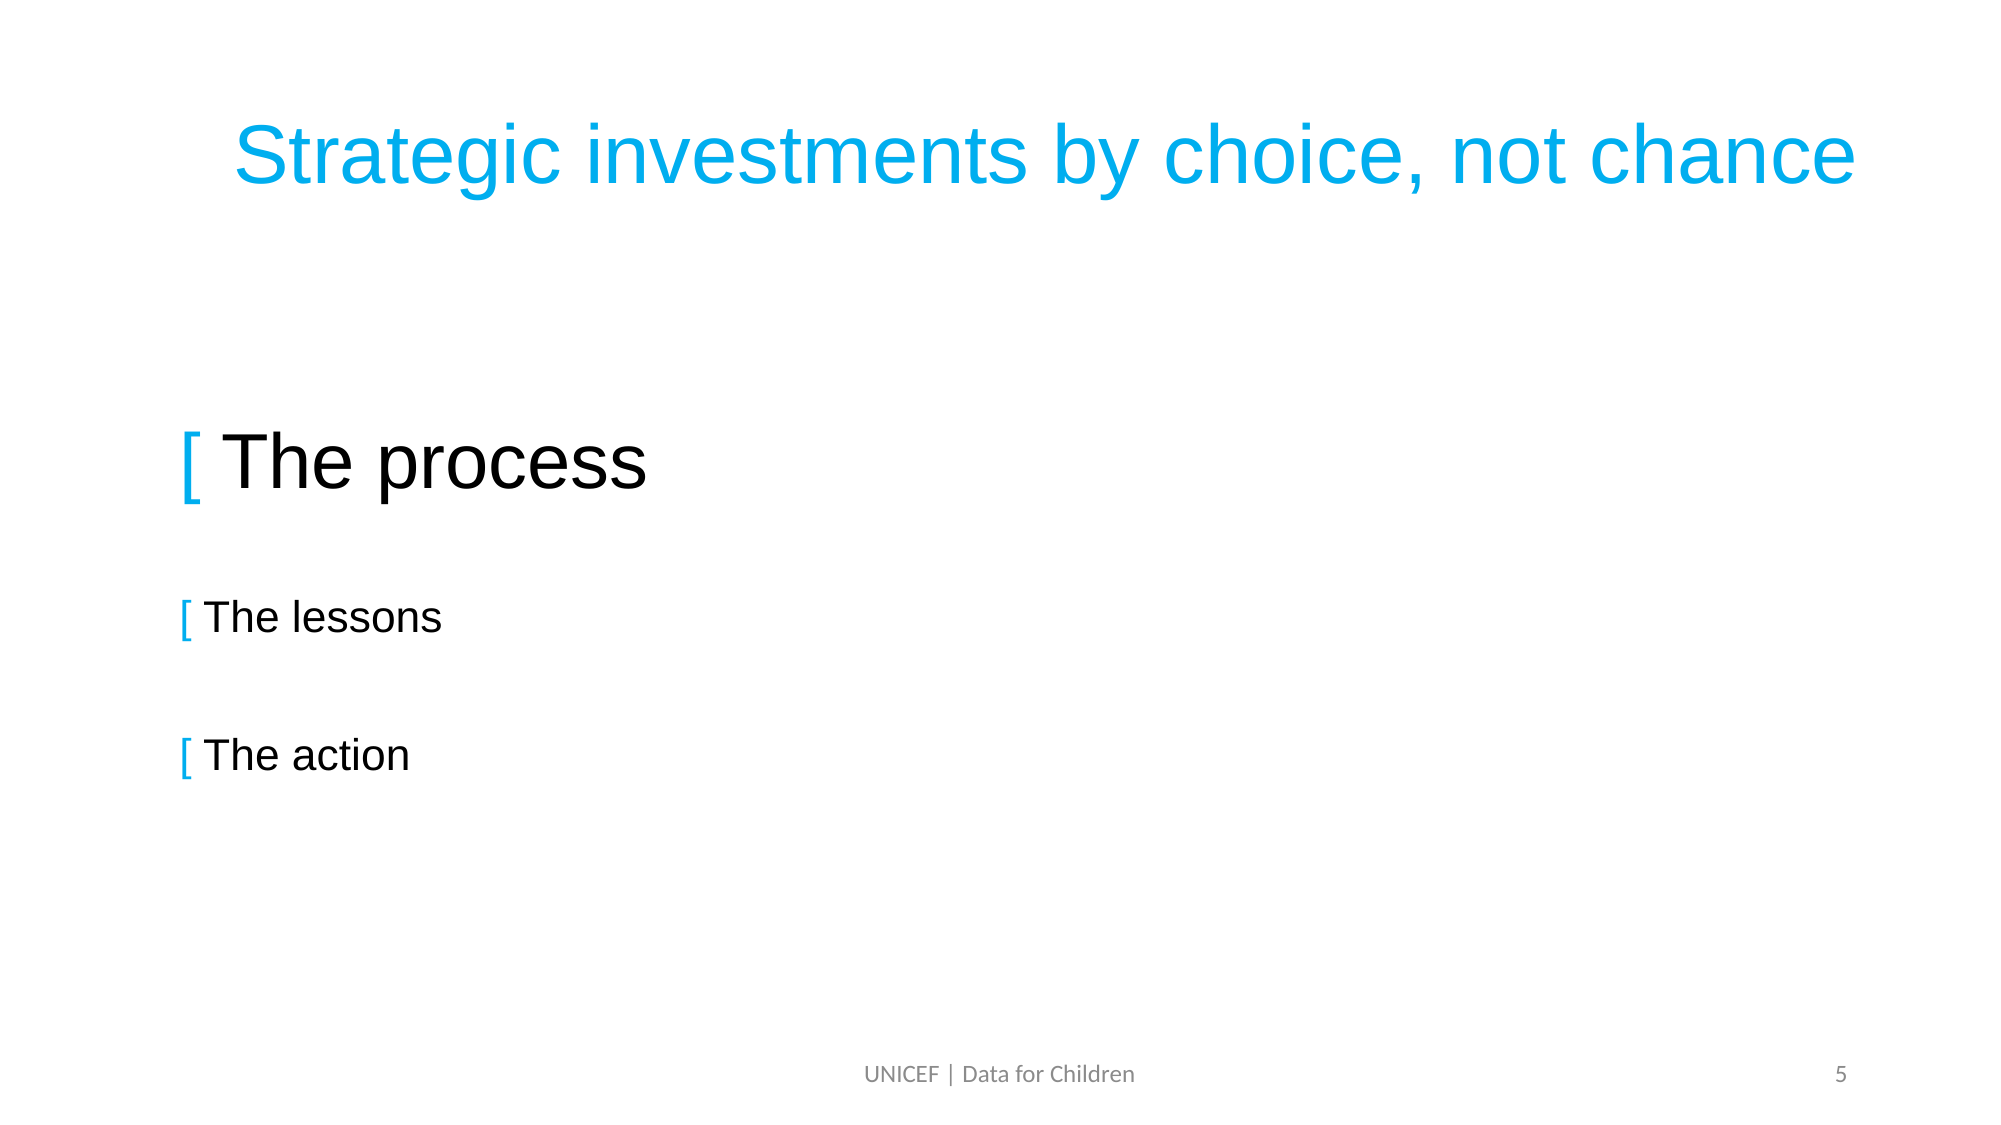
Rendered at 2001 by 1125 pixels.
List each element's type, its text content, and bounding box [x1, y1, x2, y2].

text_box Strategic investments by choice, not chance [179, 100, 1914, 288]
footer UNICEF | Data for Children [662, 1042, 1338, 1103]
text_box [ The process [ The lessons [ The action [179, 231, 1884, 970]
slide_number 5 [1412, 1042, 1863, 1103]
